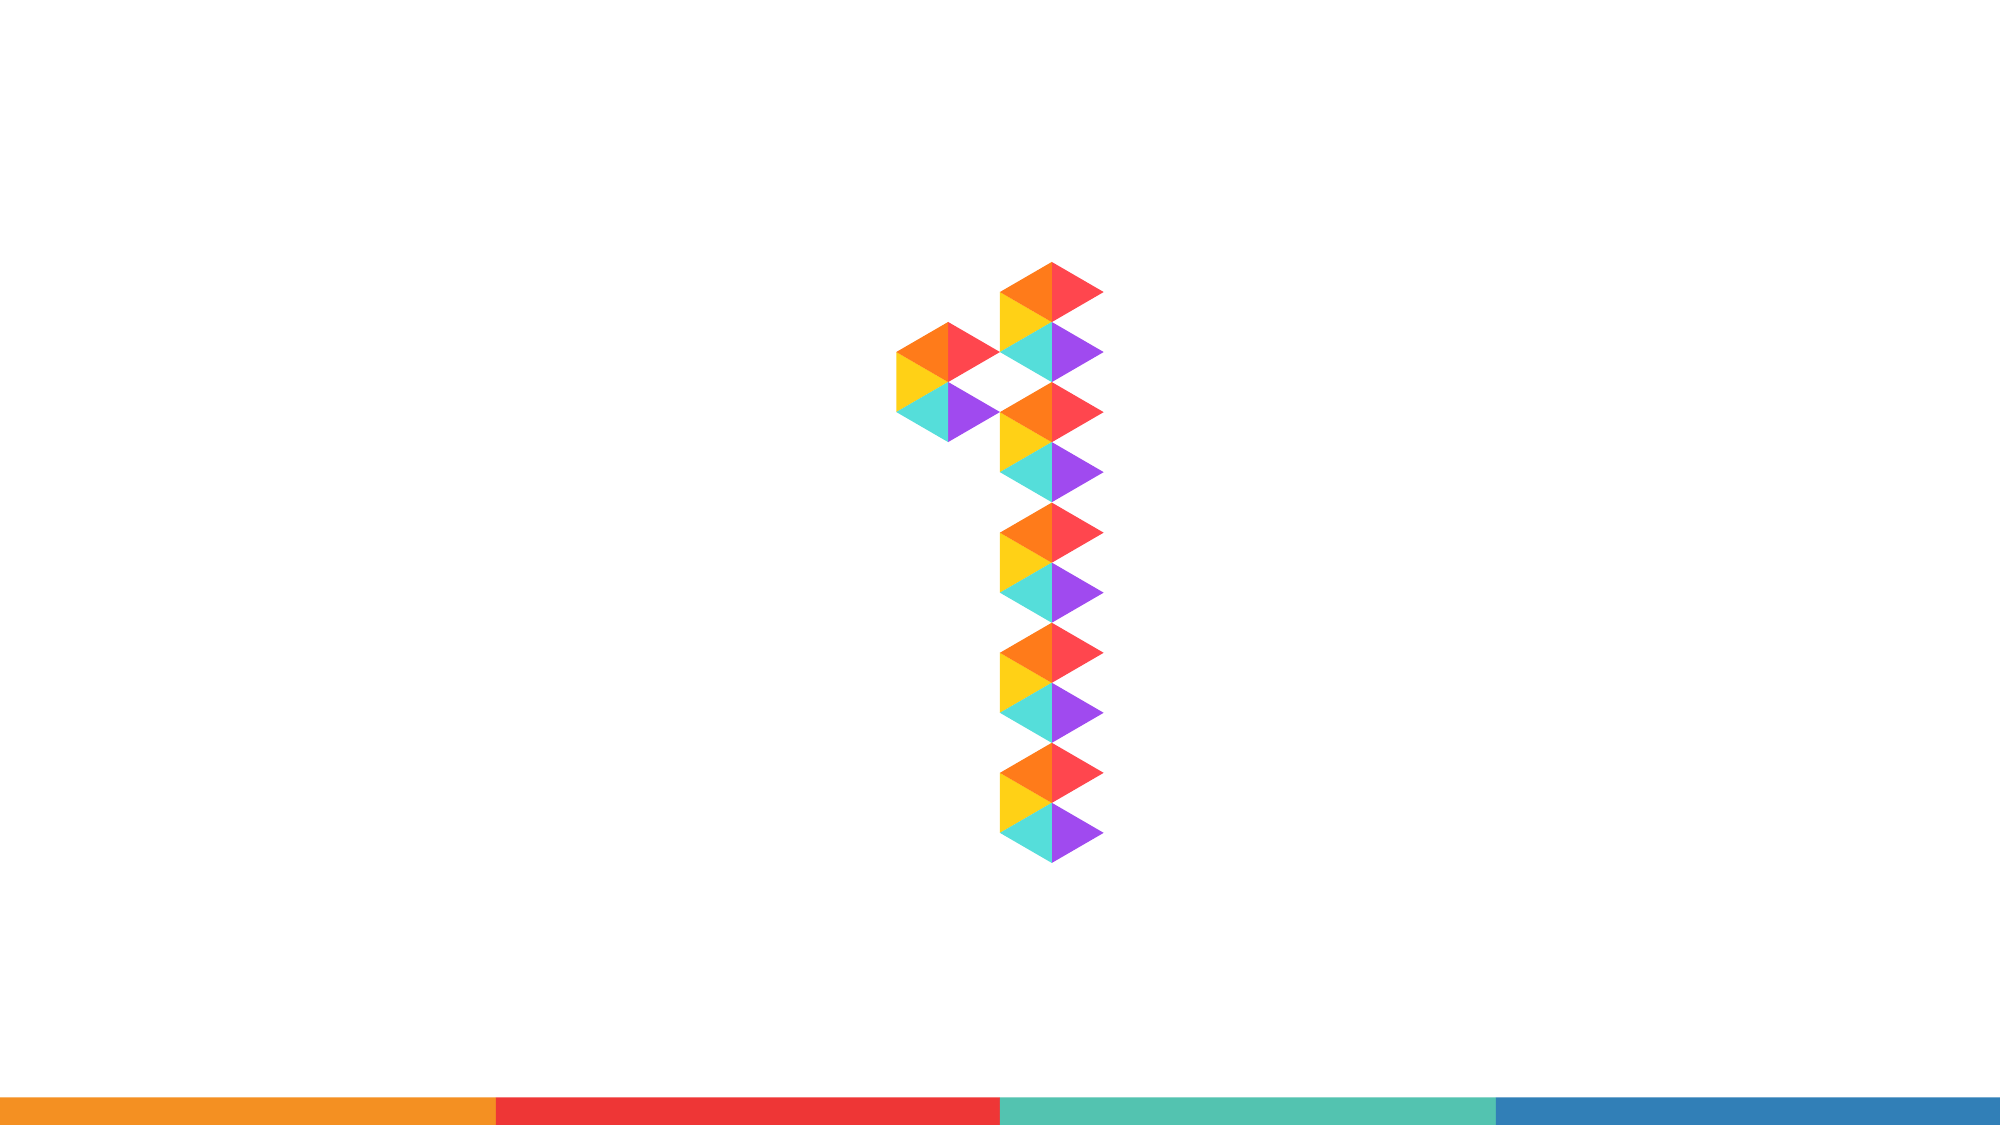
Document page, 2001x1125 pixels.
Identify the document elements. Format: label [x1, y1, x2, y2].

text_box [896, 261, 1104, 864]
